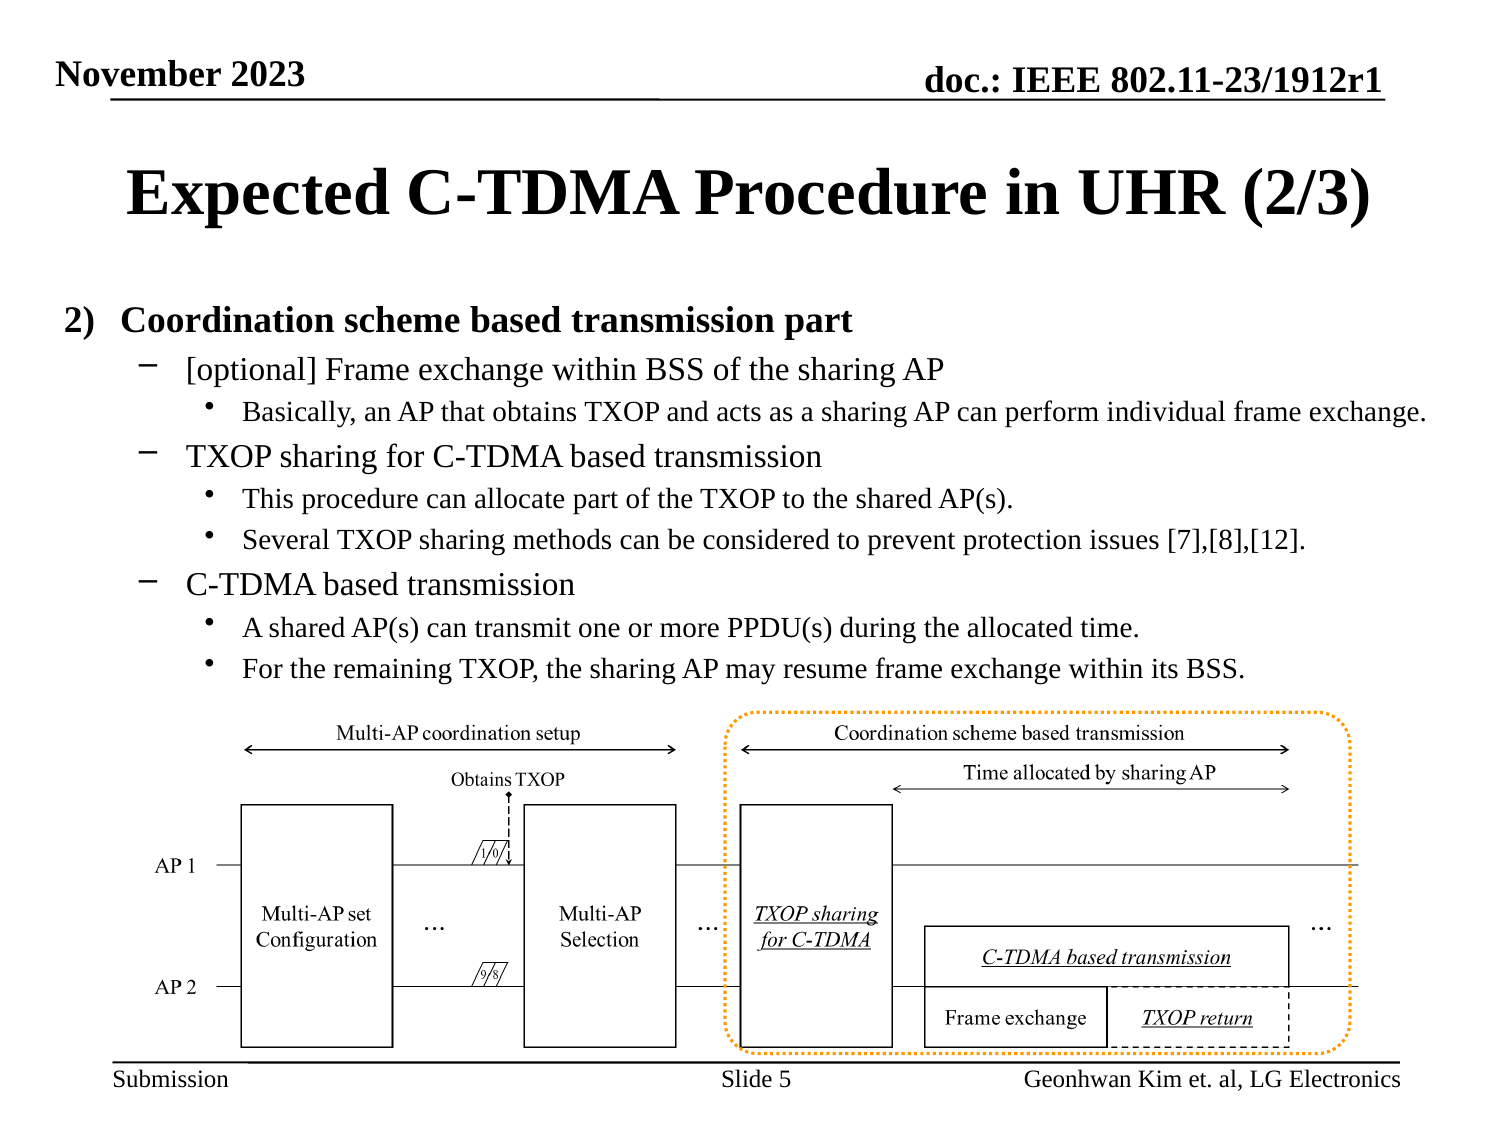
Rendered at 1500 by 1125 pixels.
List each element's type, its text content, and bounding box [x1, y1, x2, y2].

list Coordination scheme based transmission part [optional] Frame exchange within BSS of the sharing AP Basically, an AP that obtains TXOP and acts as a sharing AP can perform individual frame exchange. TXOP sharing for C-TDMA based transmission This procedure can allocate part of the TXOP to the shared AP(s). Several TXOP sharing methods can be considered to prevent protection issues [7],[8],[12]. C-TDMA based transmission A shared AP(s) can transmit one or more PPDU(s) during the allocated time. For the remaining TXOP, the sharing AP may resume frame exchange within its BSS. [48, 287, 1452, 713]
slide_number Slide 5 [712, 1061, 800, 1093]
picture [140, 712, 1360, 1048]
title Expected C-TDMA Procedure in UHR (2/3) [48, 112, 1452, 263]
footer Geonhwan Kim et. al, LG Electronics [1018, 1061, 1402, 1093]
